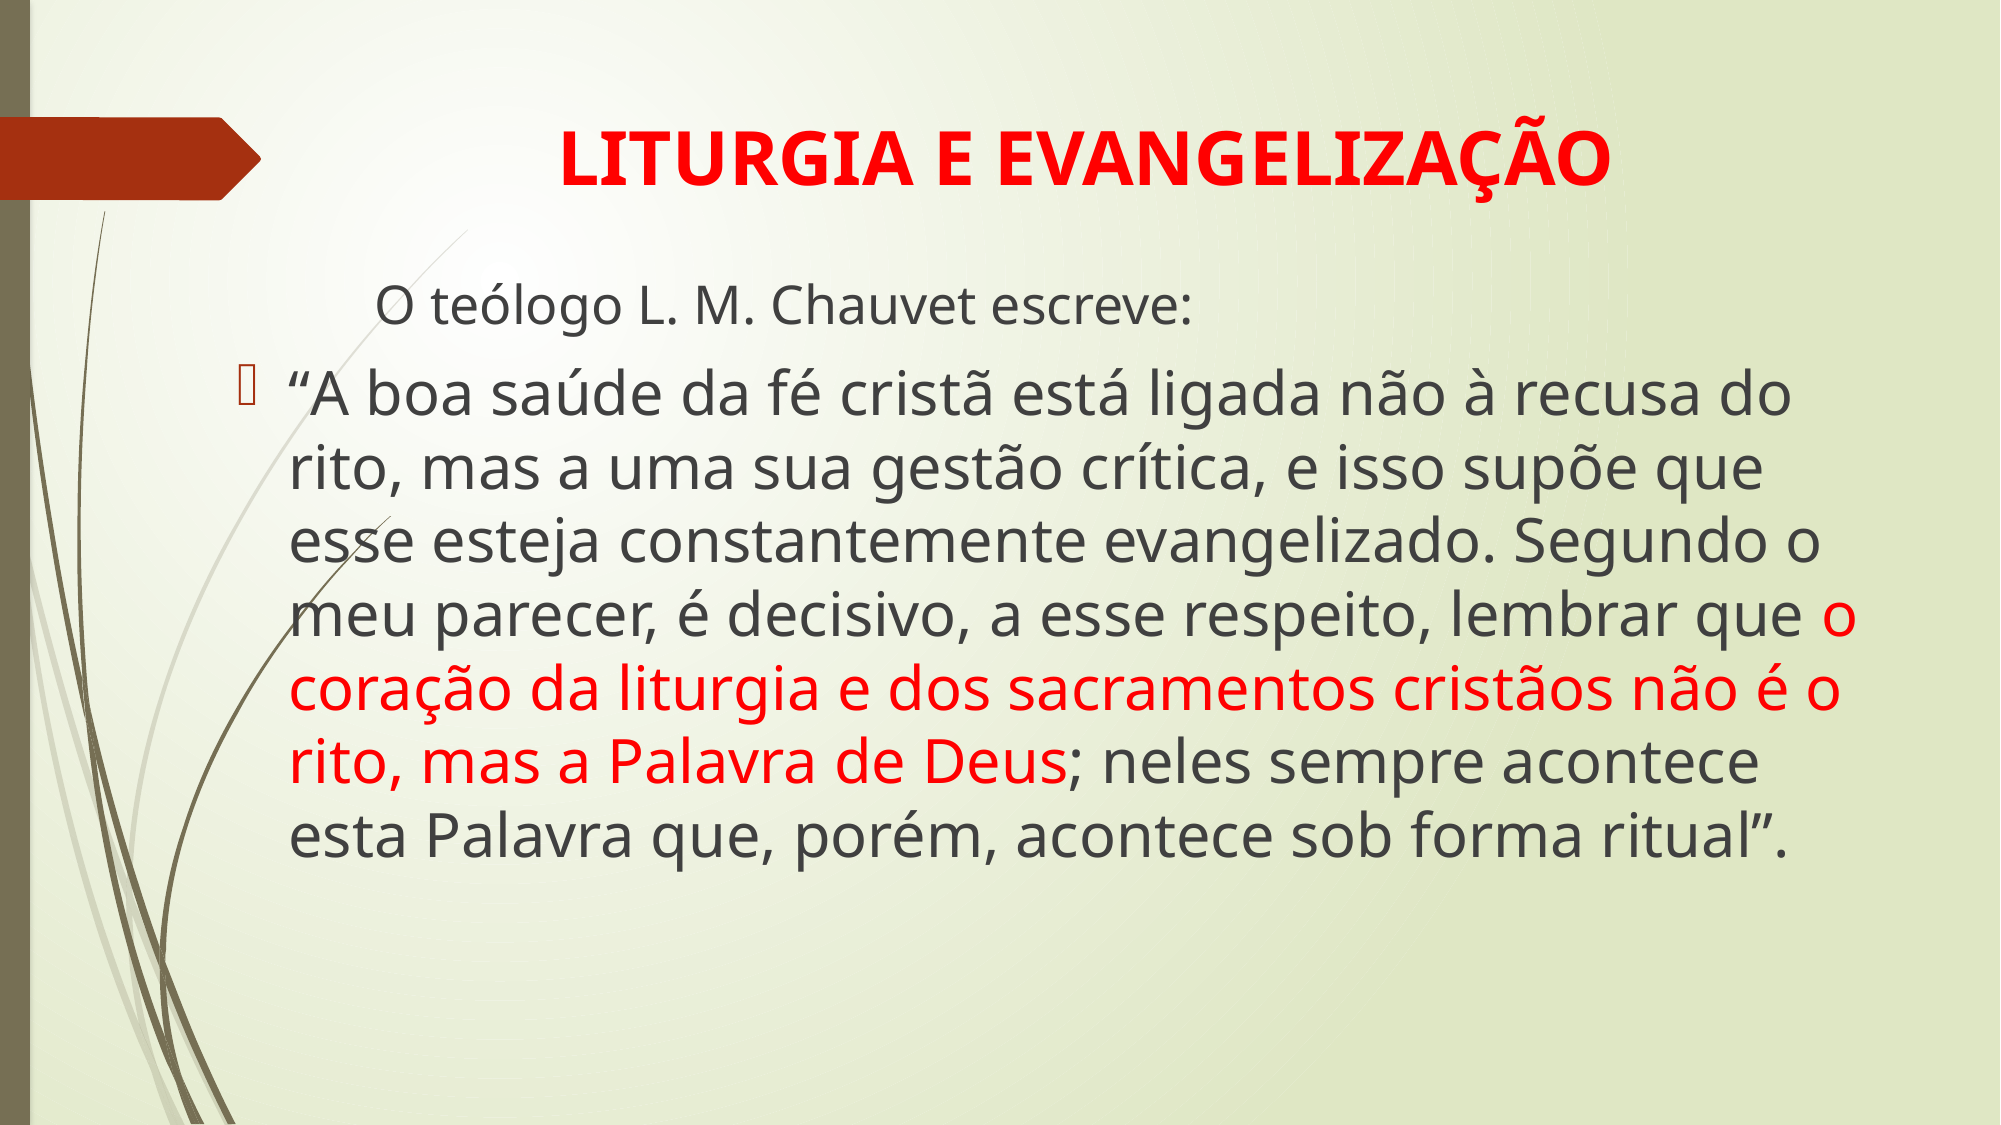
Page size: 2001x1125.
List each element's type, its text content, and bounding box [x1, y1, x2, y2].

title LITURGIA E EVANGELIZAÇÃO [285, 102, 1888, 239]
list O teólogo L. M. Chauvet escreve: “A boa saúde da fé cristã está ligada não à recusa do rito, mas a uma sua gestão crítica, e isso supõe que esse esteja constantemente evangelizado. Segundo o meu parecer, é decisivo, a esse respeito, lembrar que o coração da liturgia e dos sacramentos cristãos não é o rito, mas a Palavra de Deus; neles sempre acontece esta Palavra que, porém, acontece sob forma ritual”. [221, 263, 1888, 936]
